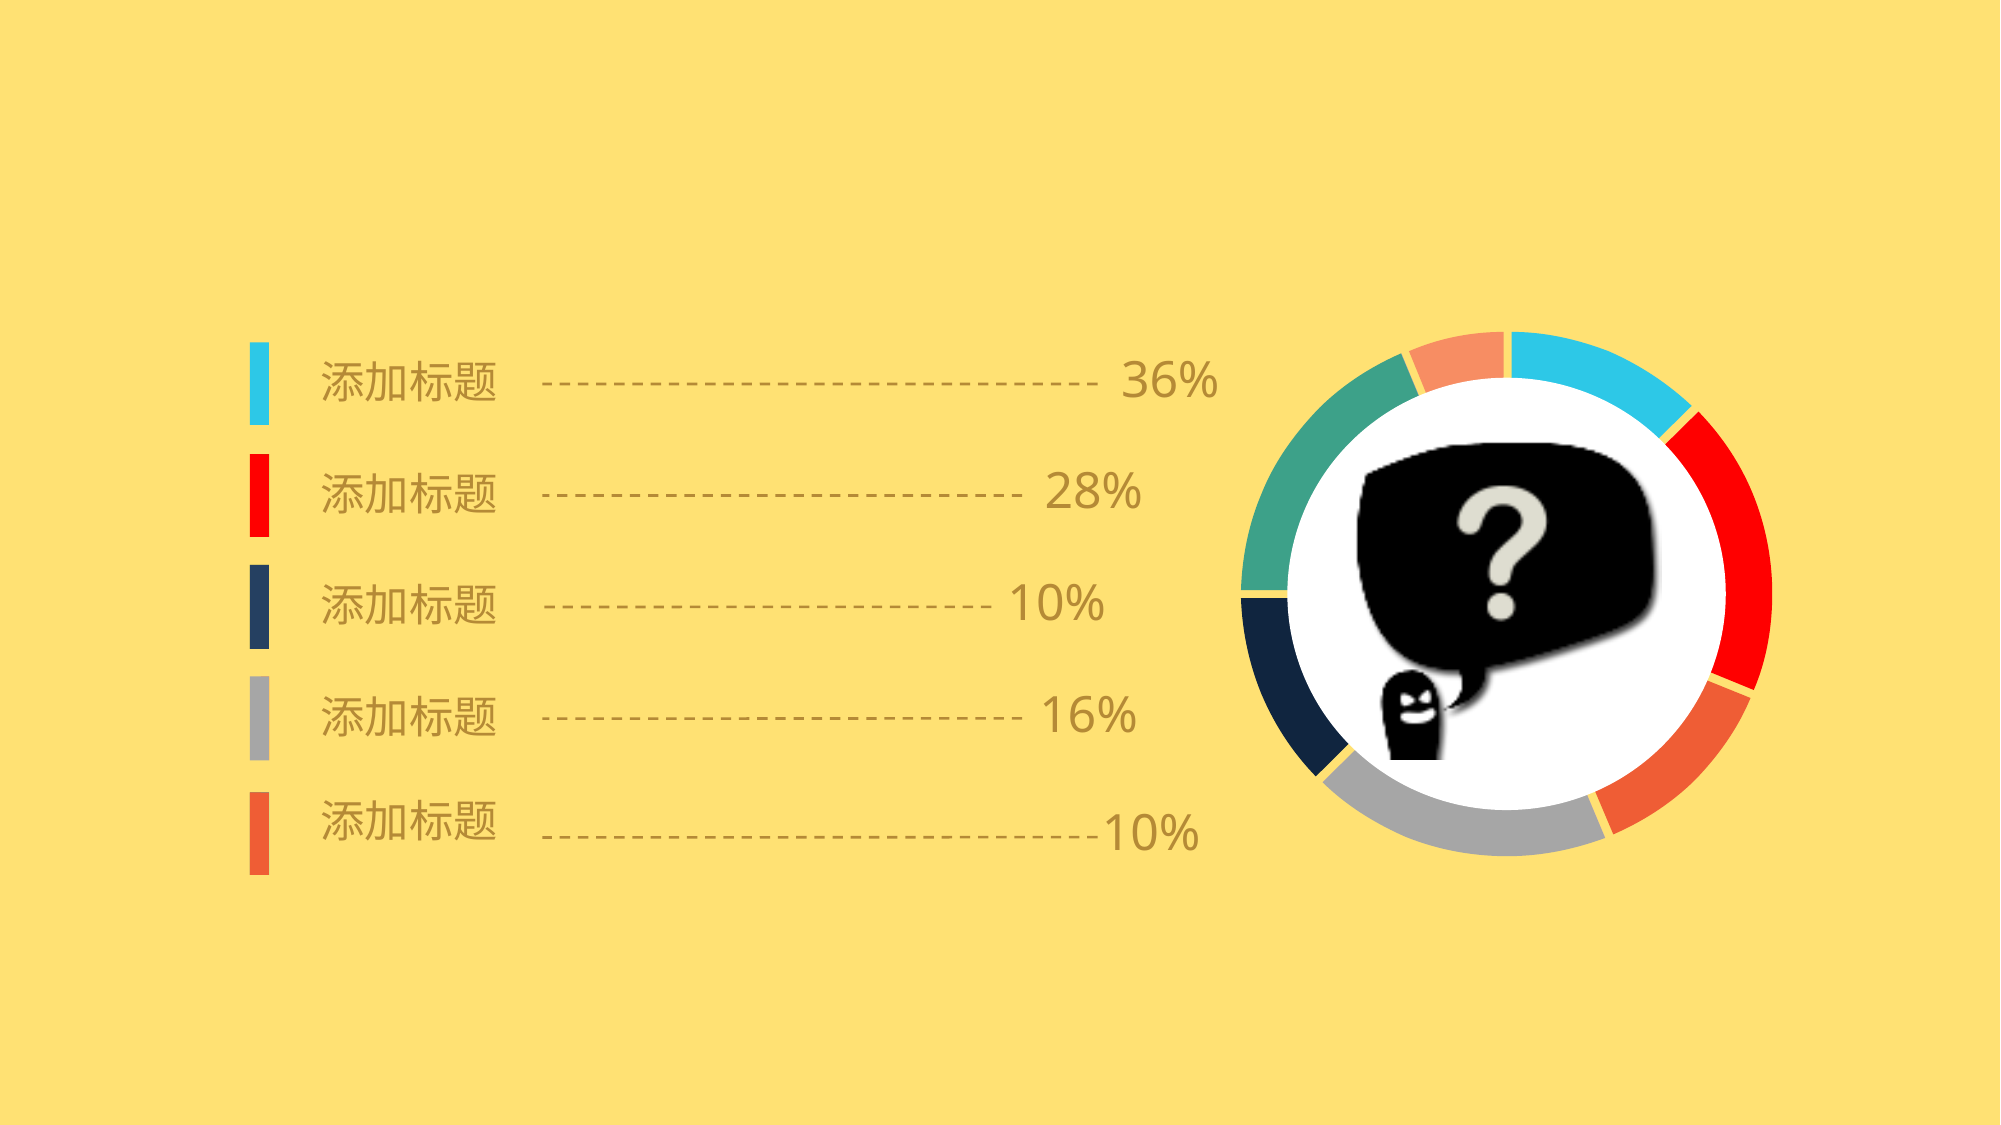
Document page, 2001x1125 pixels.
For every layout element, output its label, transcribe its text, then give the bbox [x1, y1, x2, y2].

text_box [1240, 331, 1773, 857]
text_box 添加标题 [305, 786, 514, 855]
text_box [249, 454, 269, 537]
text_box [249, 676, 269, 761]
text_box 添加标题 [305, 681, 514, 750]
text_box 10% [992, 563, 1121, 638]
text_box 10% [1087, 793, 1216, 869]
text_box 16% [1024, 674, 1153, 750]
text_box [249, 342, 269, 425]
text_box 添加标题 [305, 569, 514, 638]
picture [1335, 433, 1663, 760]
text_box [249, 792, 269, 875]
text_box 36% [1106, 340, 1235, 415]
text_box 添加标题 [305, 458, 514, 527]
text_box 28% [1029, 451, 1159, 527]
text_box [249, 564, 269, 649]
text_box 添加标题 [305, 346, 514, 415]
